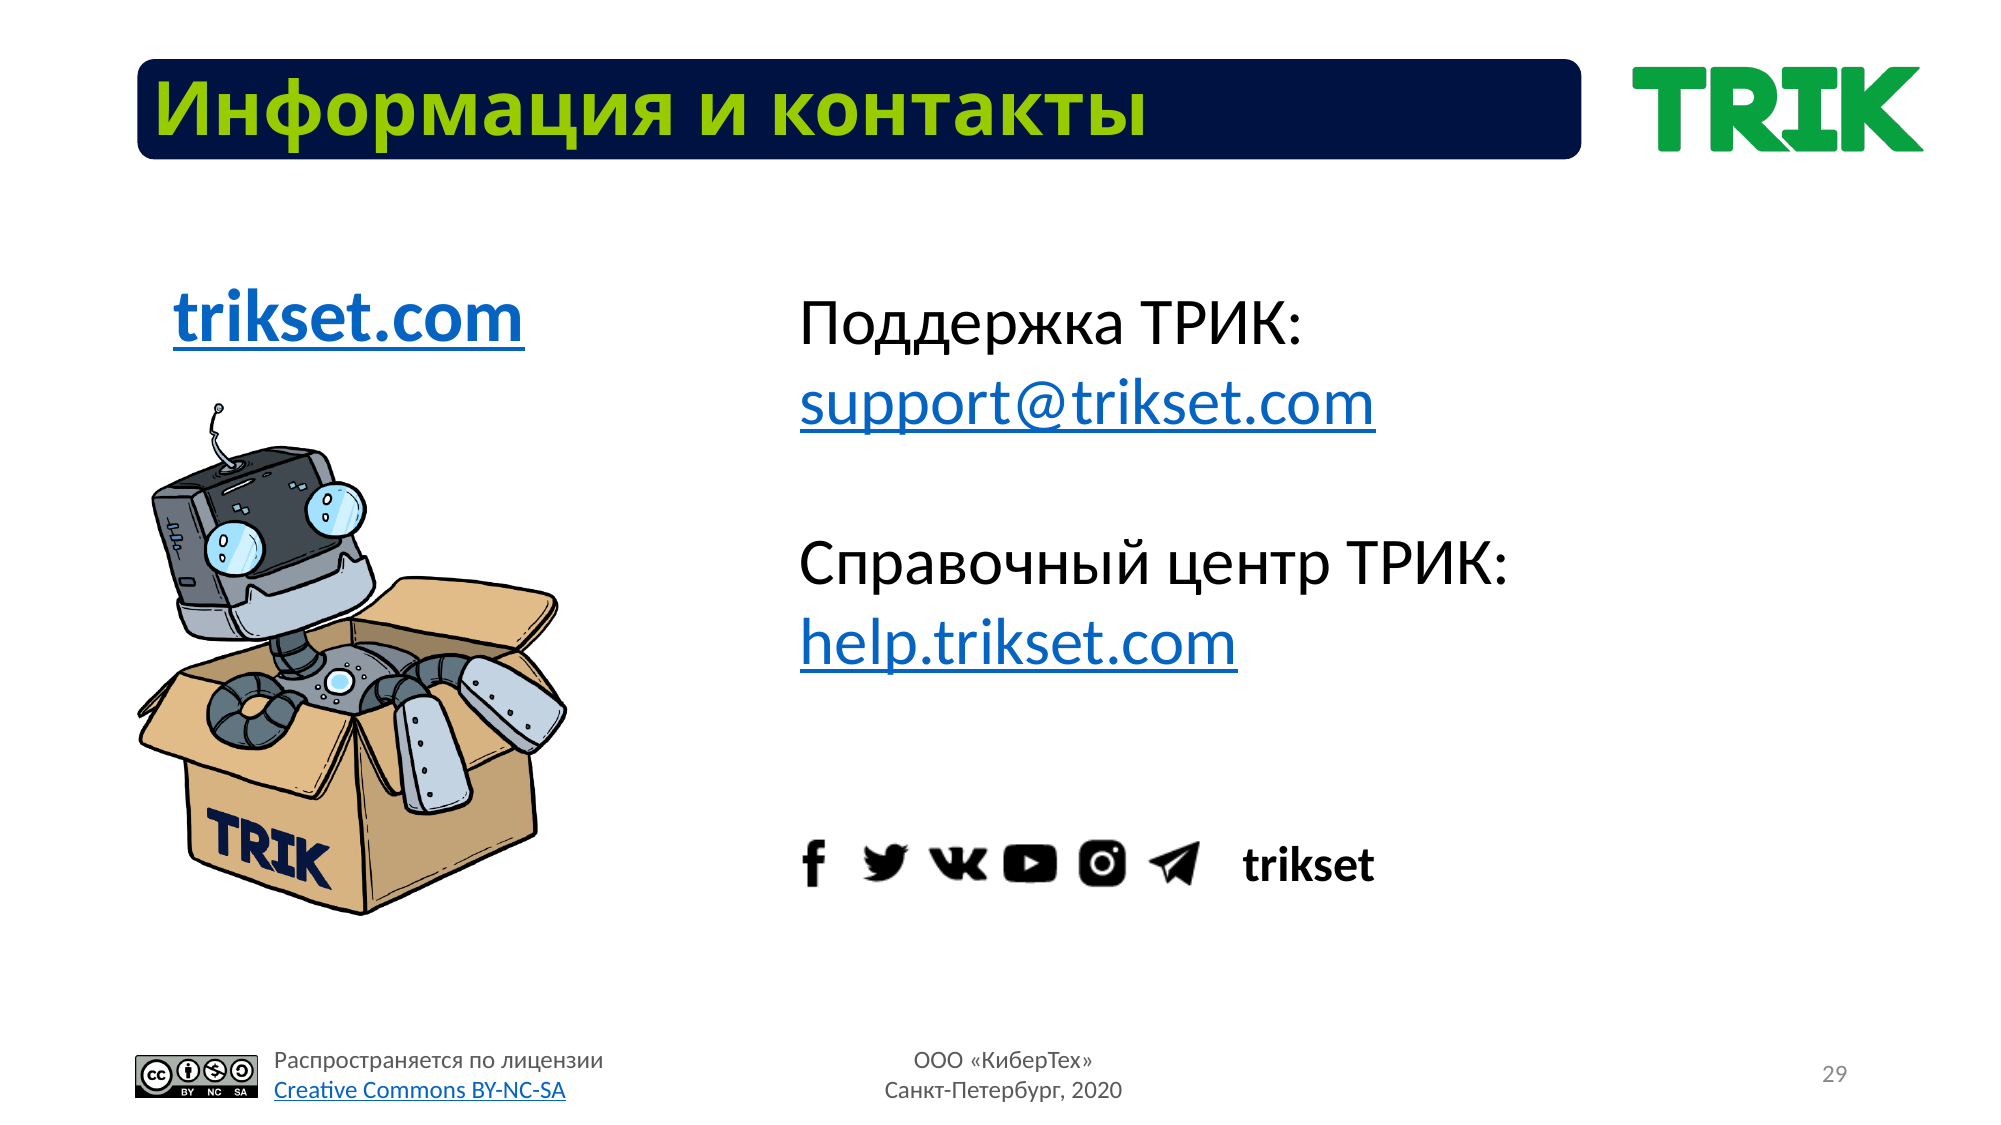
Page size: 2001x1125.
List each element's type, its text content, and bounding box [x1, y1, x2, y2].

picture [135, 1055, 258, 1098]
picture [1631, 64, 1924, 154]
picture [789, 829, 1214, 895]
picture [61, 363, 651, 953]
text_box 29 [1412, 1042, 1863, 1103]
